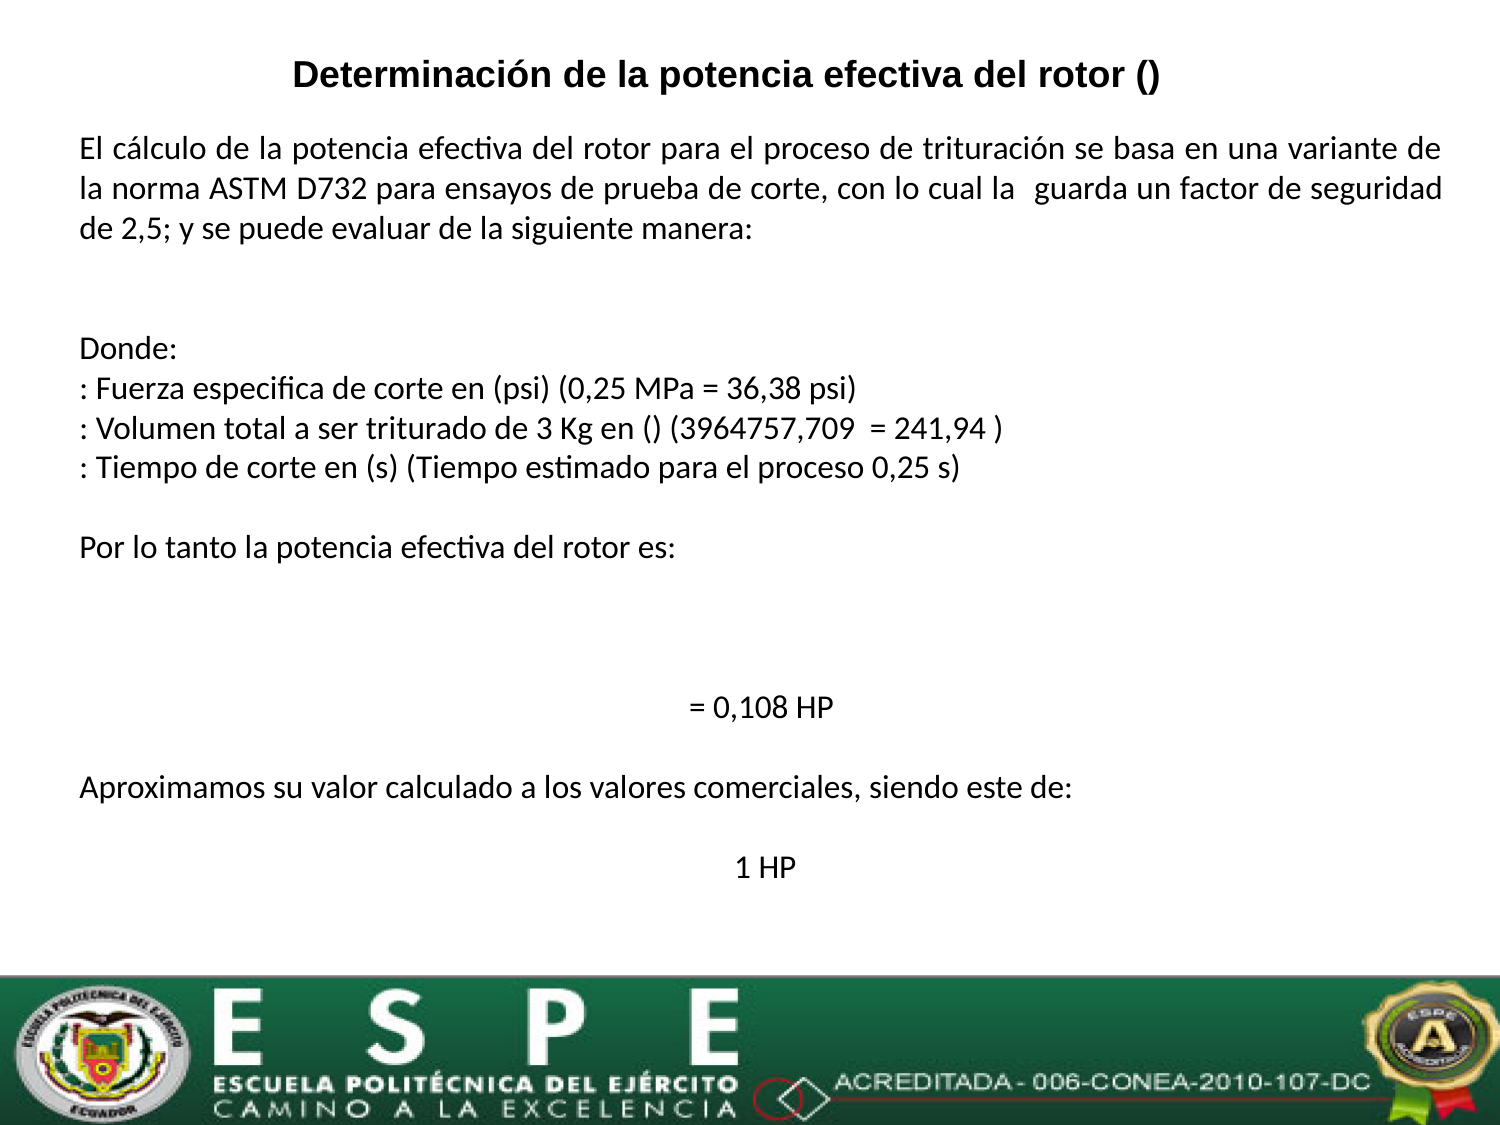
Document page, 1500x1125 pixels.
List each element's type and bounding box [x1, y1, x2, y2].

picture [0, 975, 1500, 1125]
